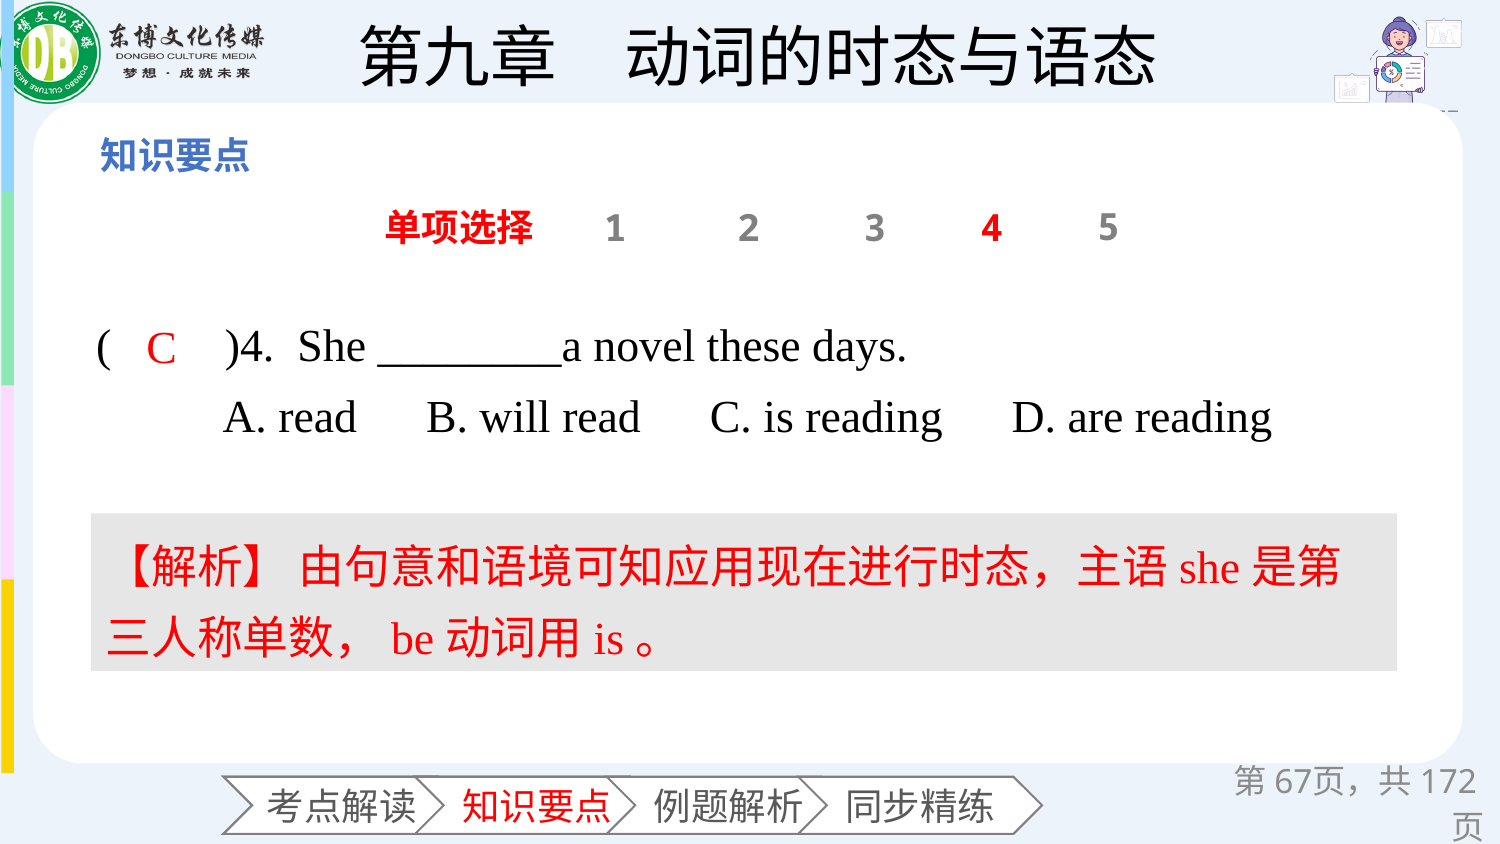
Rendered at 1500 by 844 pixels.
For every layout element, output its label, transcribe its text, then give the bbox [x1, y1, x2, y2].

slide_number 第页，共172页 [1195, 780, 1500, 826]
picture [1312, 0, 1487, 131]
text_box 1 [589, 196, 643, 257]
text_box 5 [1082, 195, 1137, 257]
text_box 2 [722, 196, 776, 257]
text_box 3 [848, 196, 903, 257]
picture [14, 1, 265, 104]
text_box 单项选择 [369, 196, 554, 257]
text_box 4 [965, 196, 1020, 257]
text_box 【解析】 由句意和语境可知应用现在进行时态，主语she是第三人称单数，be动词用is。 [90, 514, 1398, 671]
text_box ( )4. She ________a novel these days. A. read B. will read C. is reading D. are reading [81, 291, 1434, 514]
text_box C [131, 310, 197, 381]
